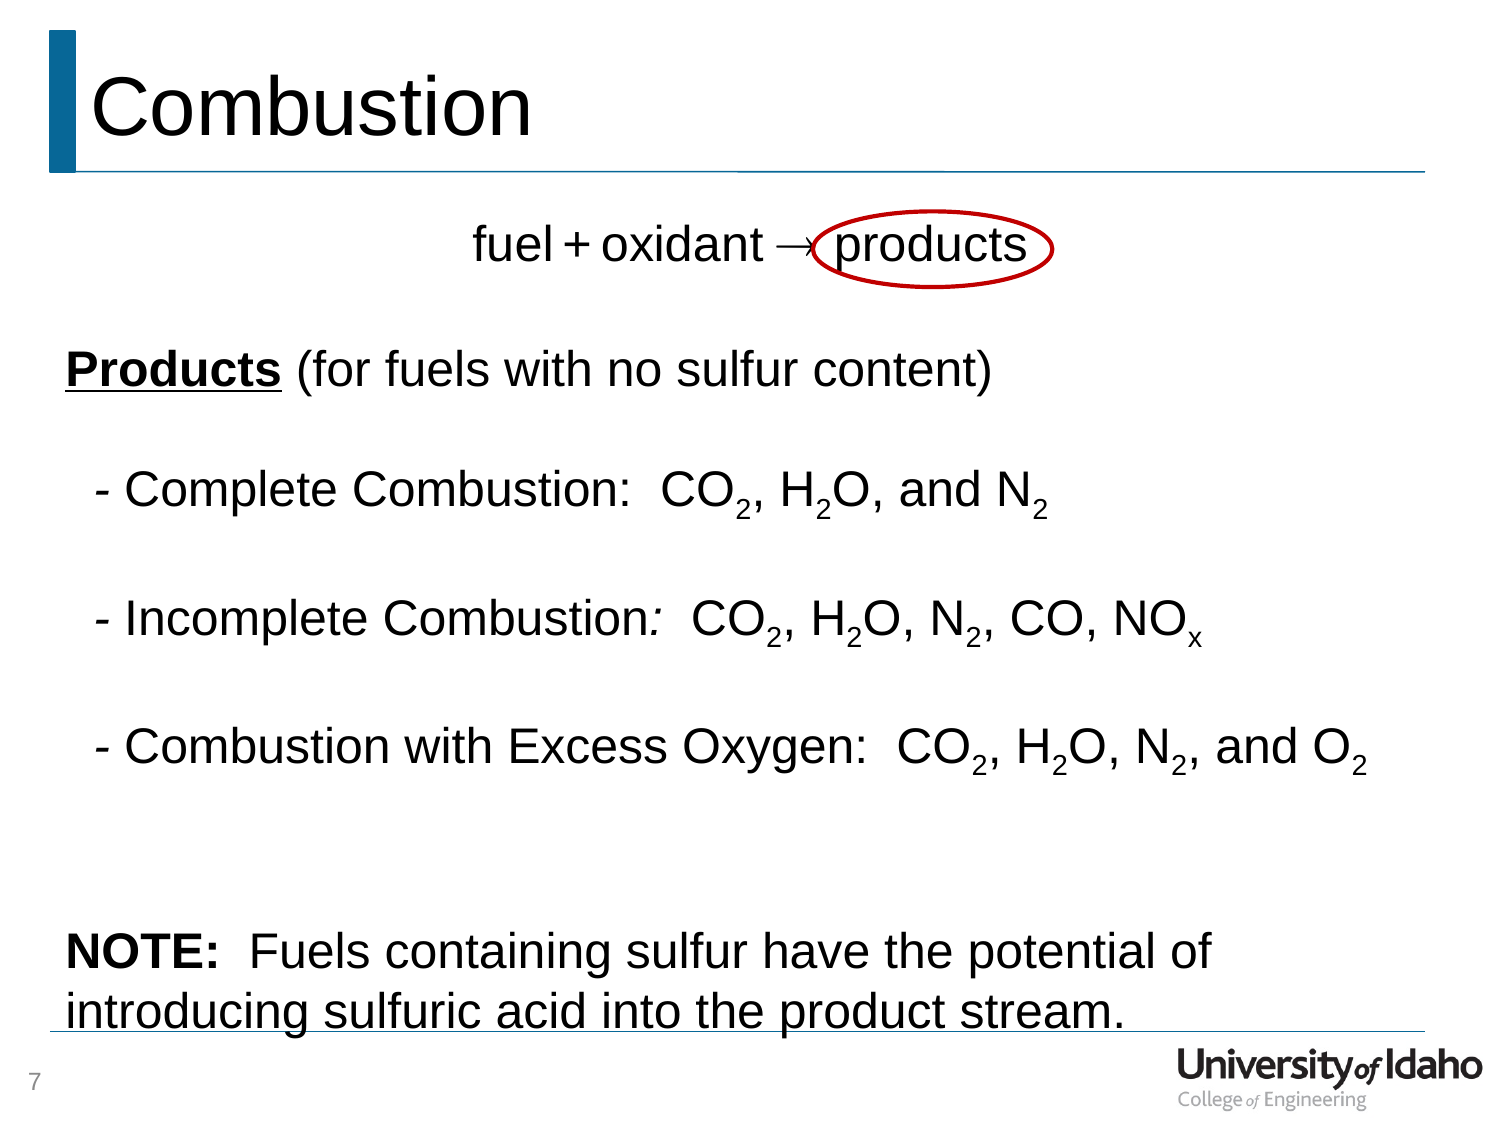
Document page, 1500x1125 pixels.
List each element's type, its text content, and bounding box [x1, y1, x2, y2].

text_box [464, 215, 1036, 284]
slide_number 7 [12, 1050, 140, 1111]
picture [1165, 1041, 1495, 1118]
text_box Products (for fuels with no sulfur content) - Complete Combustion: CO2, H2O, and N2 - Incomplete Combustion: CO2, H2O, N2, CO, NOx - Combustion with Excess Oxygen: CO2, H2O, N2, and O2 NOTE: Fuels containing sulfur have the potential of introducing sulfuric acid into the product stream. [50, 329, 1450, 1046]
text_box [874, 209, 991, 214]
title Combustion [75, 31, 1425, 174]
text_box [1041, 230, 1055, 268]
